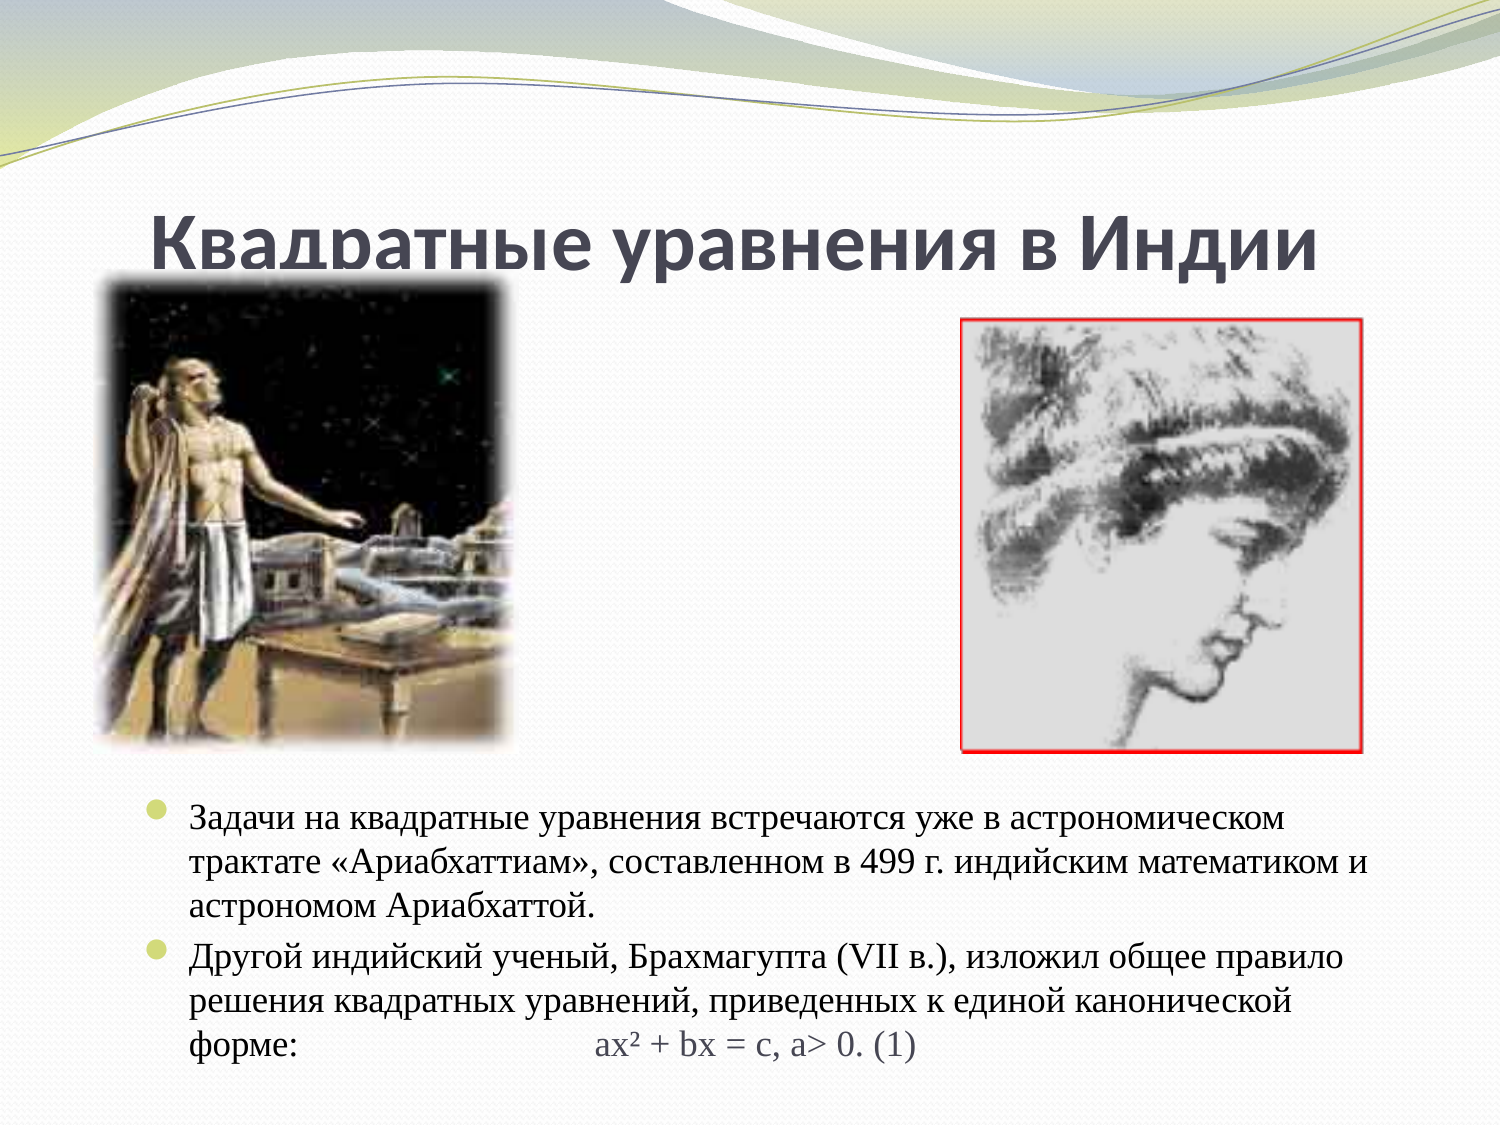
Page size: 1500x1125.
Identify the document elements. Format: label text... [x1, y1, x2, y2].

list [93, 269, 519, 755]
title Квадратные уравнения в Индии [112, 93, 1360, 288]
list Задачи на квадратные уравнения встречаются уже в астрономическом трактате «Ариабхаттиам», составленном в 499 г. индийским математиком и астрономом Ариабхаттой. Другой индийский ученый, Брахмагупта (VII в.), изложил общее правило решения квадратных уравнений, приведенных к единой канонической форме: ax² + bх = с, а> 0. (1) [128, 785, 1392, 1073]
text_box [519, 271, 525, 288]
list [960, 316, 1367, 754]
